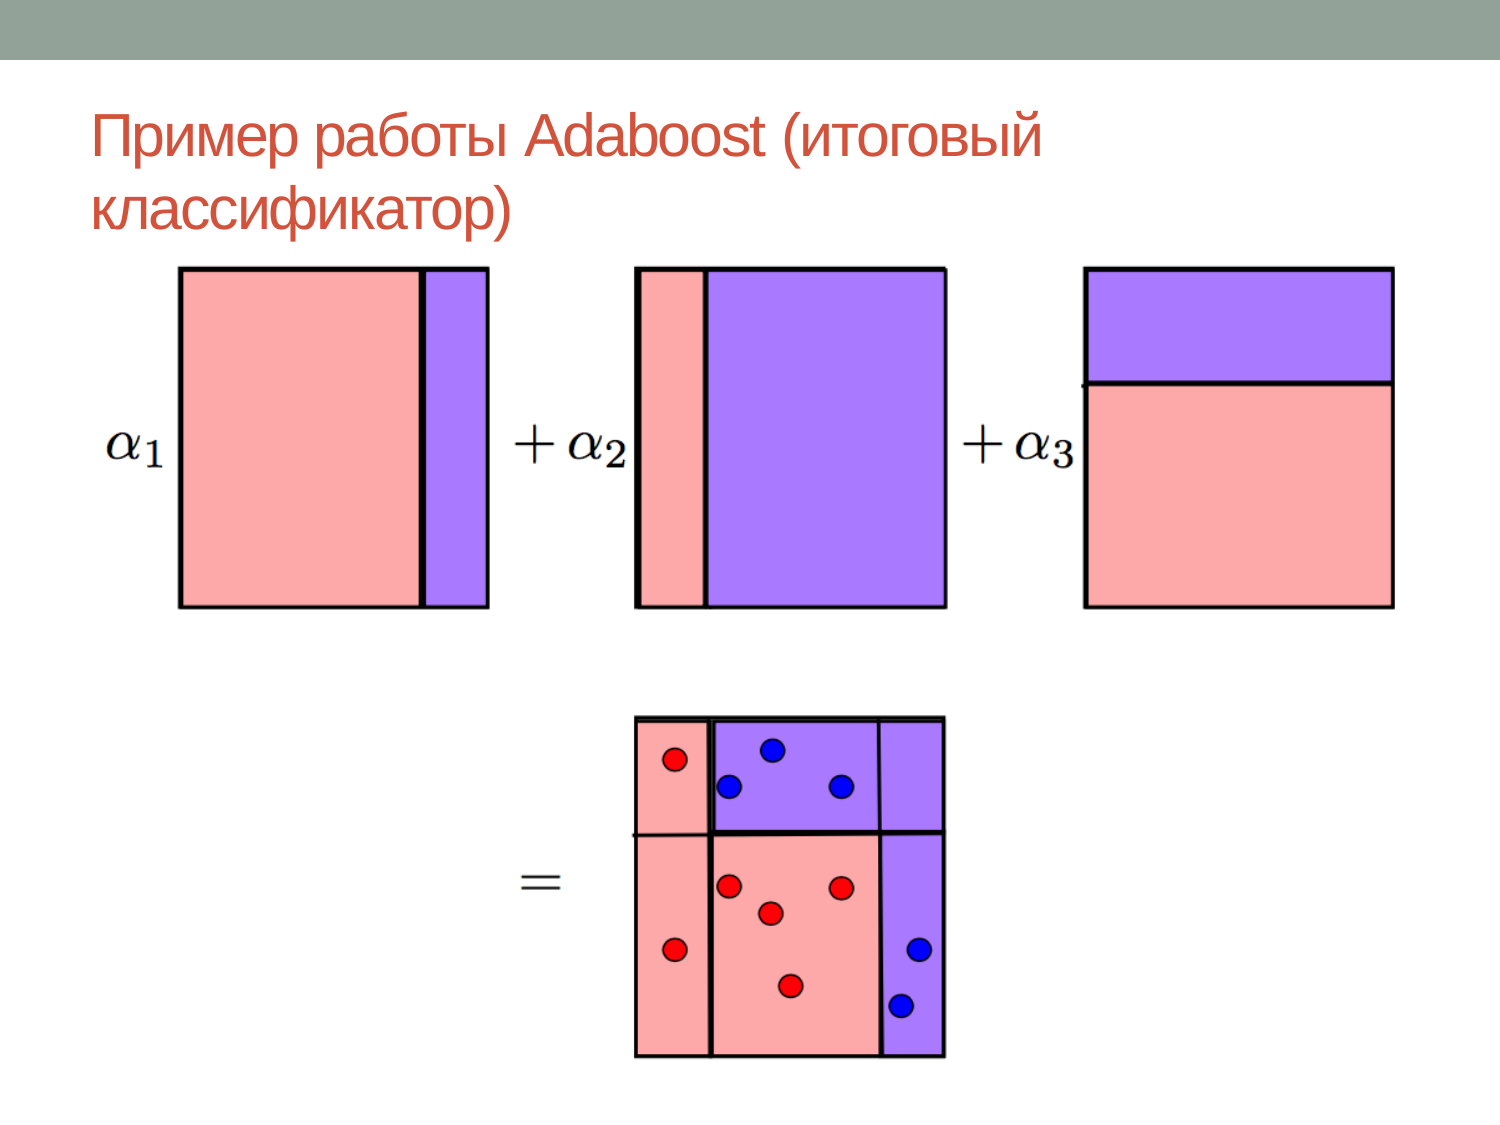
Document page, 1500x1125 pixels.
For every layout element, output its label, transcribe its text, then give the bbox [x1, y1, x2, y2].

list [100, 262, 1400, 1063]
title Пример работы Adaboost (итоговый классификатор) [75, 87, 1425, 250]
